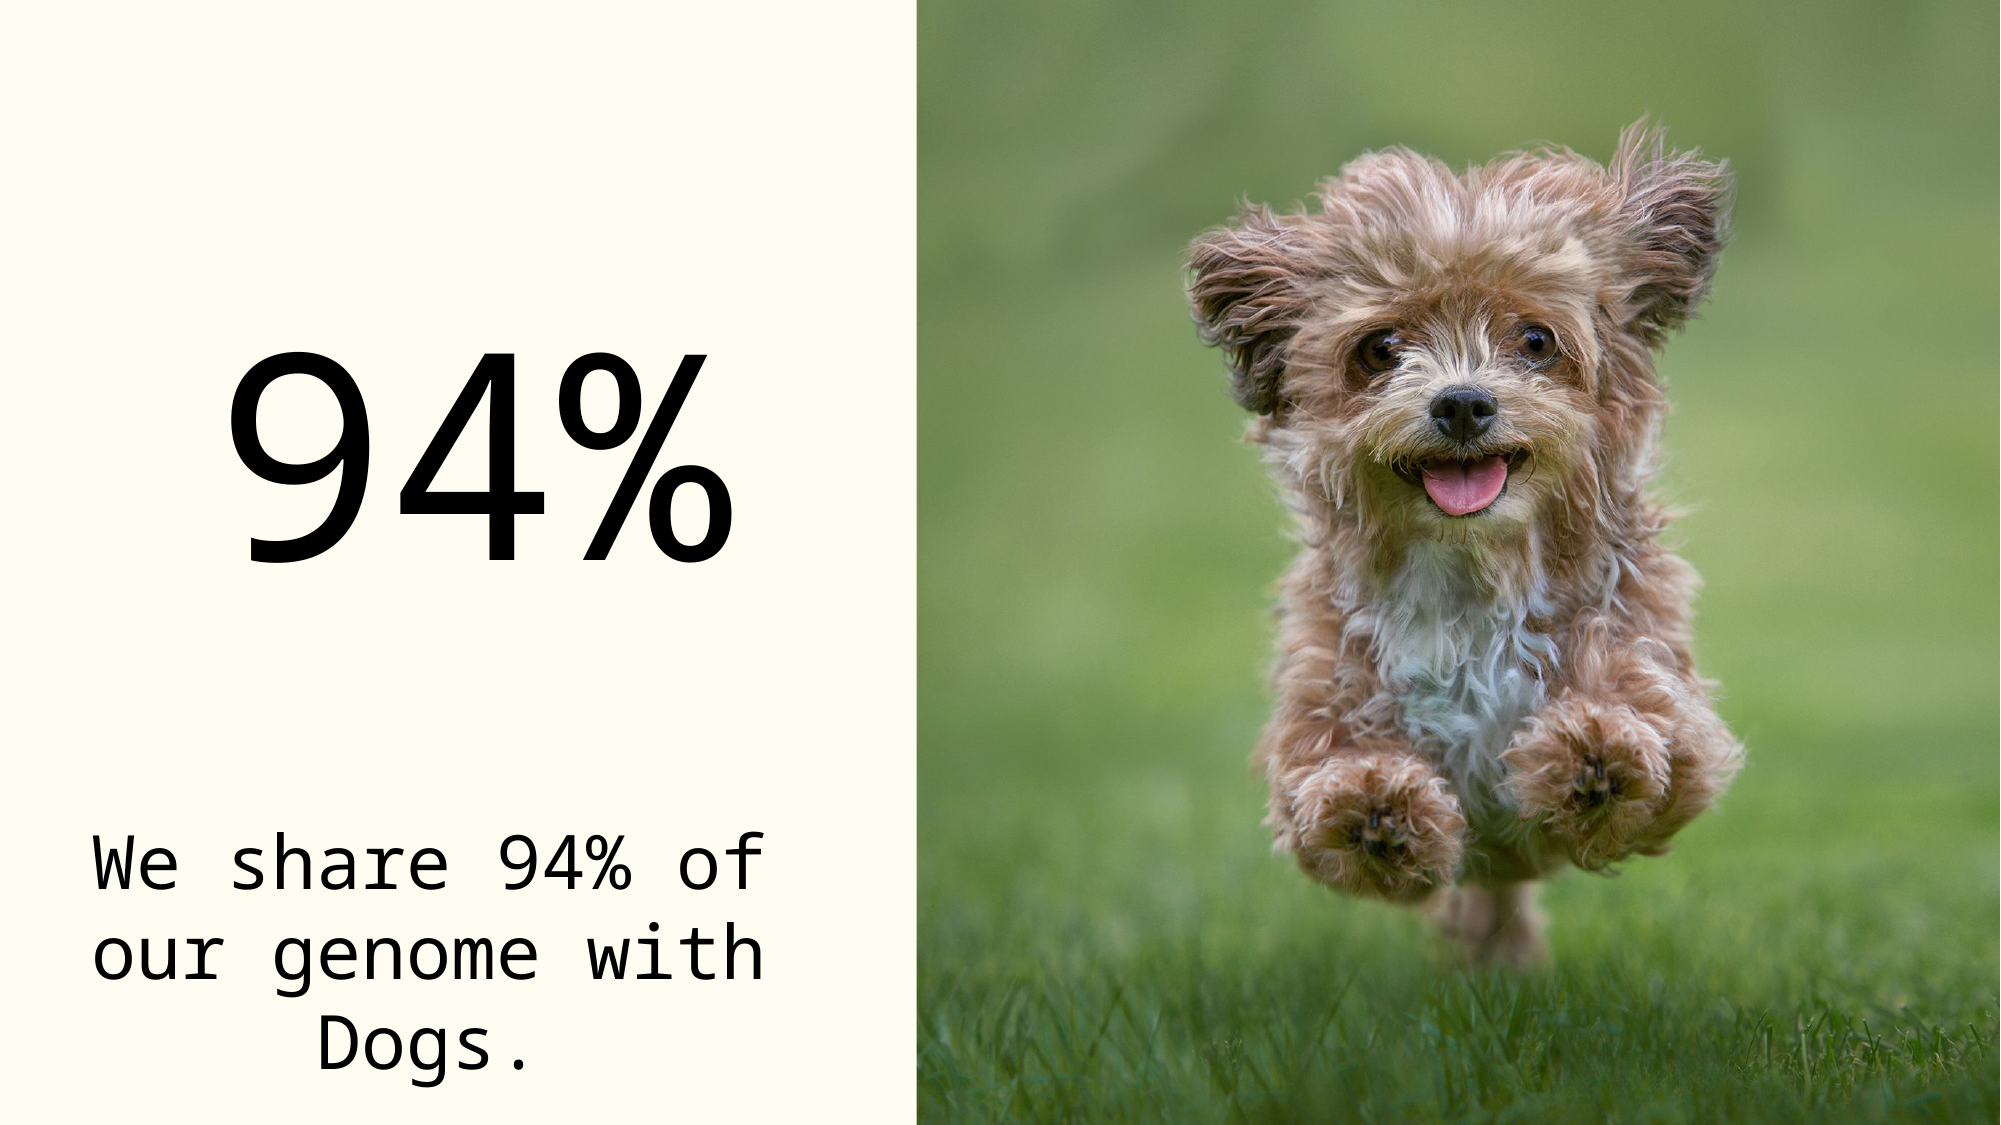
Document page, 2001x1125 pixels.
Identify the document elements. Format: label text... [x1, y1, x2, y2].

picture [916, 0, 2000, 1125]
text_box 94% [199, 265, 747, 626]
text_box We share 94% of our genome with Dogs. [29, 807, 830, 1092]
